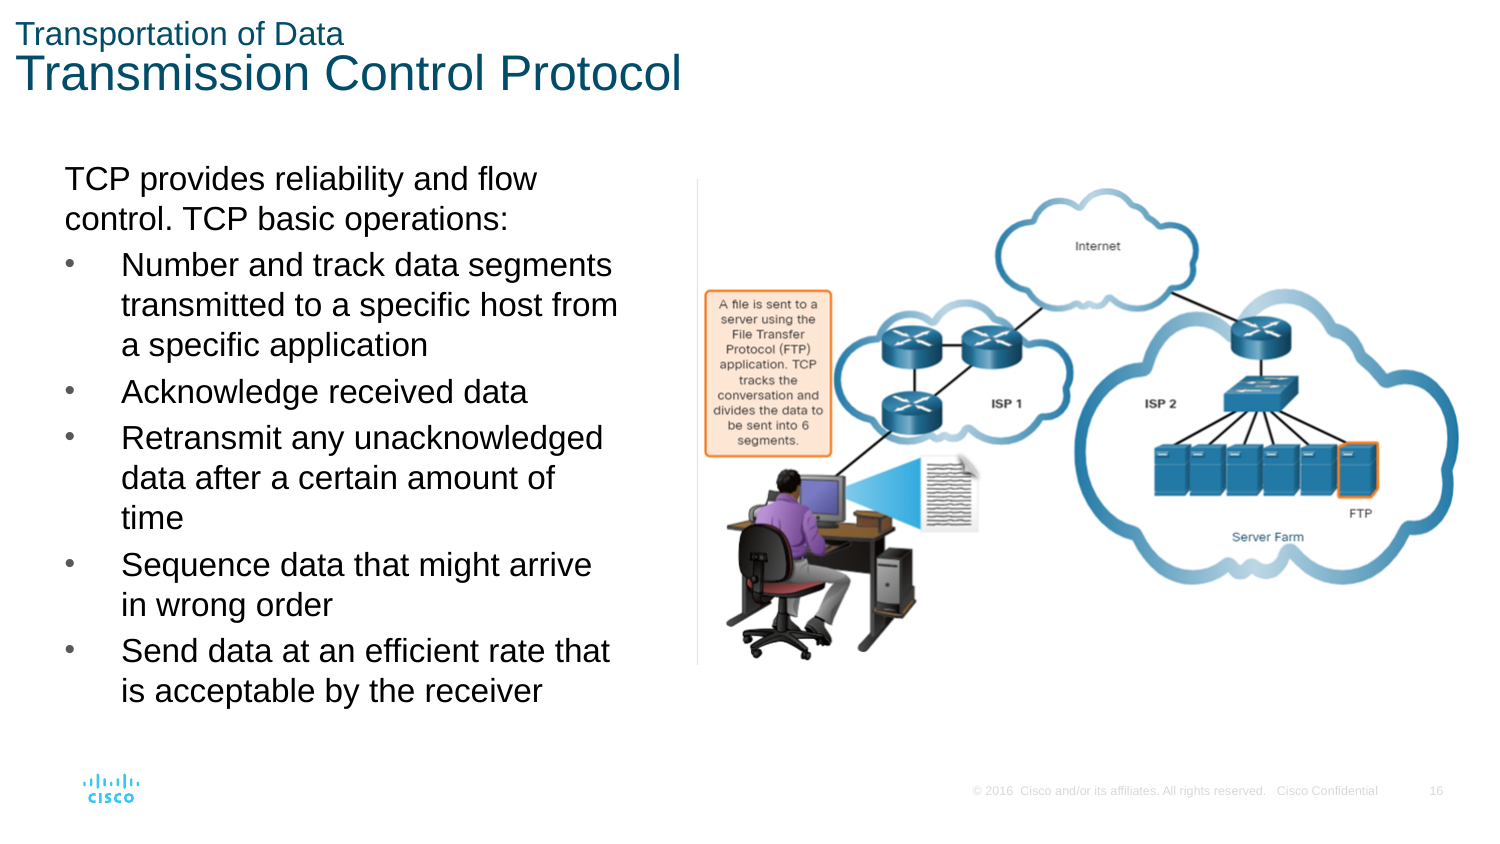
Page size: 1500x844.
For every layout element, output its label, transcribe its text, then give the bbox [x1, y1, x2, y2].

list TCP provides reliability and flow control. TCP basic operations: Number and track data segments transmitted to a specific host from a specific application Acknowledge received data Retransmit any unacknowledged data after a certain amount of time Sequence data that might arrive in wrong order Send data at an efficient rate that is acceptable by the receiver [49, 149, 643, 744]
title Transportation of Data Transmission Control Protocol [0, 0, 1369, 121]
picture [695, 179, 1480, 665]
